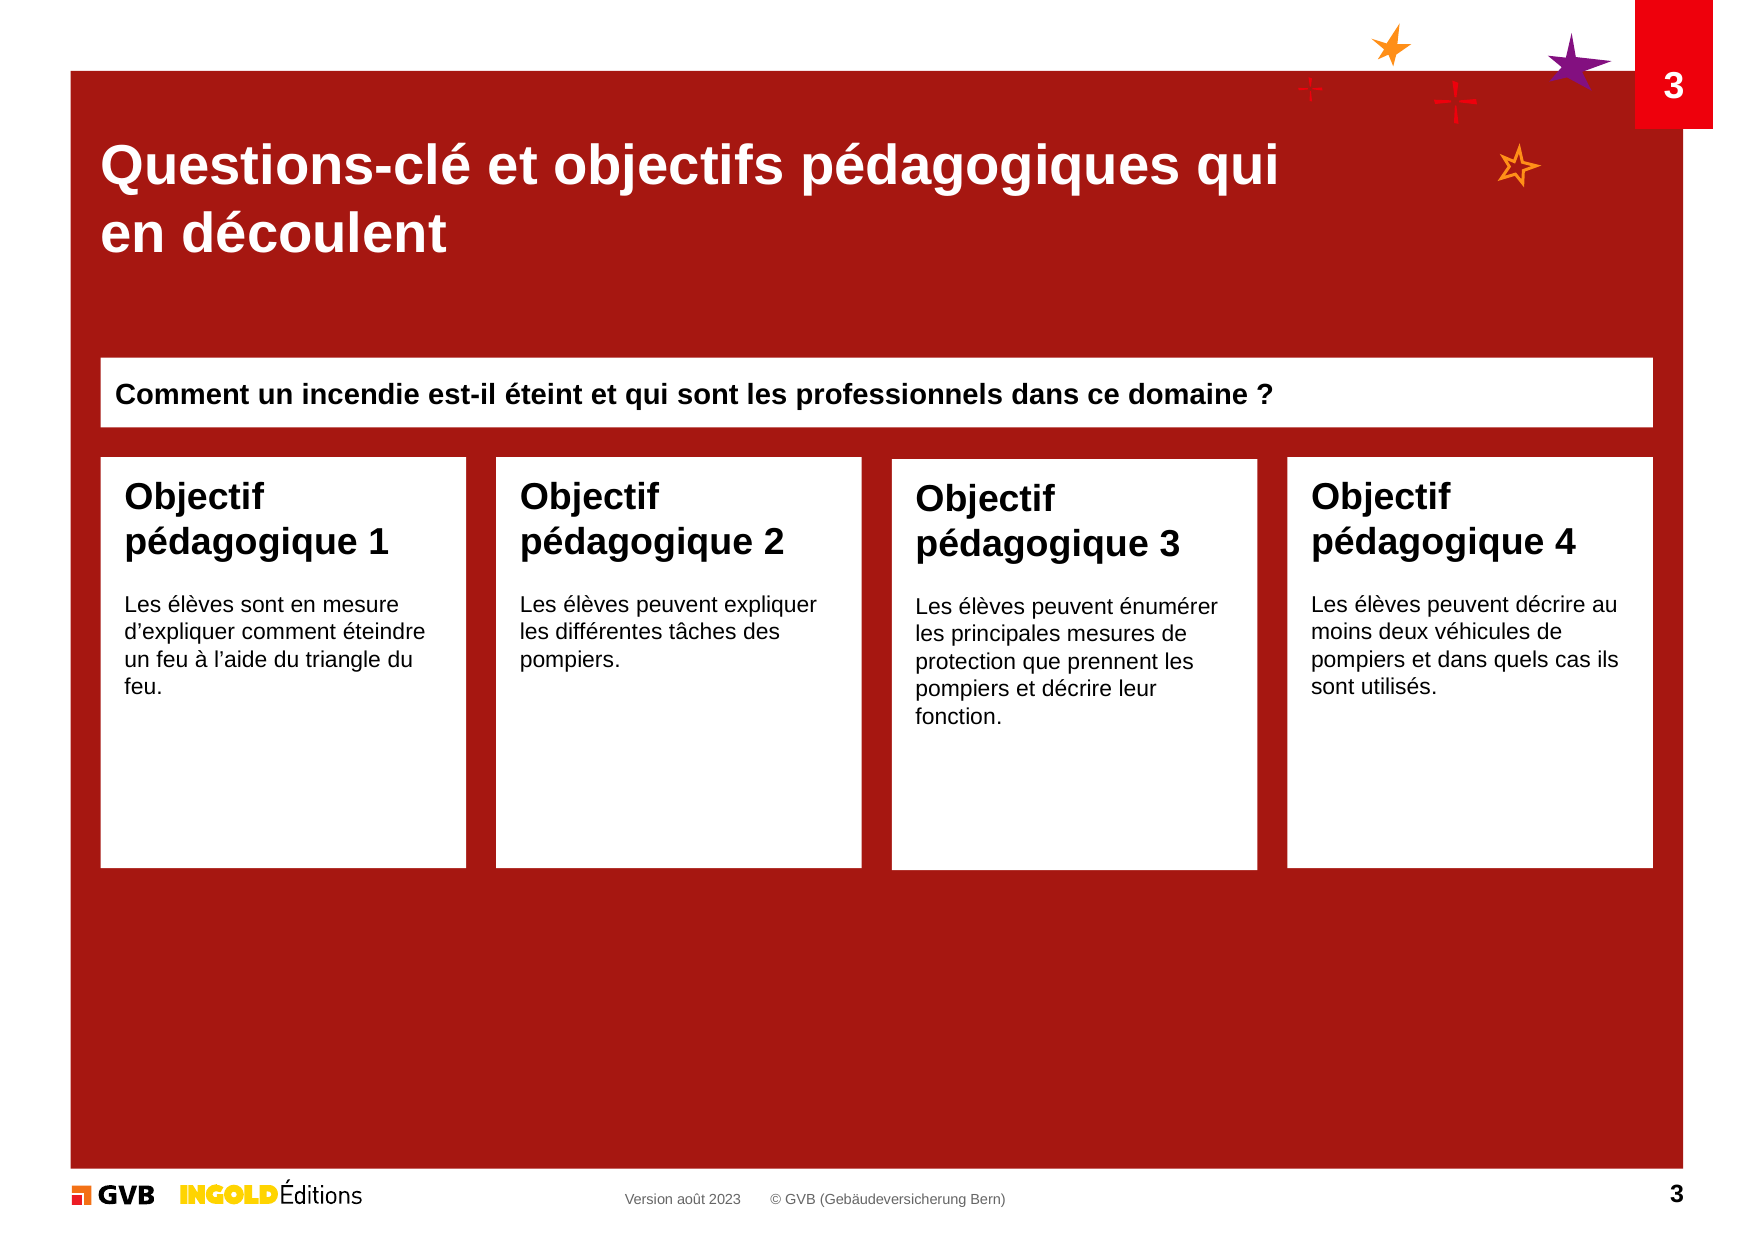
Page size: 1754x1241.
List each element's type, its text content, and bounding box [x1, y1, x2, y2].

list Objectif pédagogique 3 Les élèves peuvent énumérer les principales mesures de protection que prennent les pompiers et décrire leur fonction. [891, 459, 1258, 871]
title Questions-clé et objectifs pédagogiques qui en découlent [100, 128, 1312, 216]
list 3 [1635, 0, 1713, 129]
text_box Comment un incendie est-il éteint et qui sont les professionnels dans ce domaine ? [100, 357, 1653, 428]
list Objectif pédagogique 2 Les élèves peuvent expliquer les différentes tâches des pompiers. [496, 457, 862, 869]
list Objectif pédagogique 1 Les élèves sont en mesure d’expliquer comment éteindre un feu à l’aide du triangle du feu. [100, 457, 467, 869]
slide_number 3 [1576, 1177, 1685, 1204]
footer Version août 2023 [619, 1189, 747, 1210]
list Objectif pédagogique 4 Les élèves peuvent décrire au moins deux véhicules de pompiers et dans quels cas ils sont utilisés. [1287, 457, 1653, 869]
